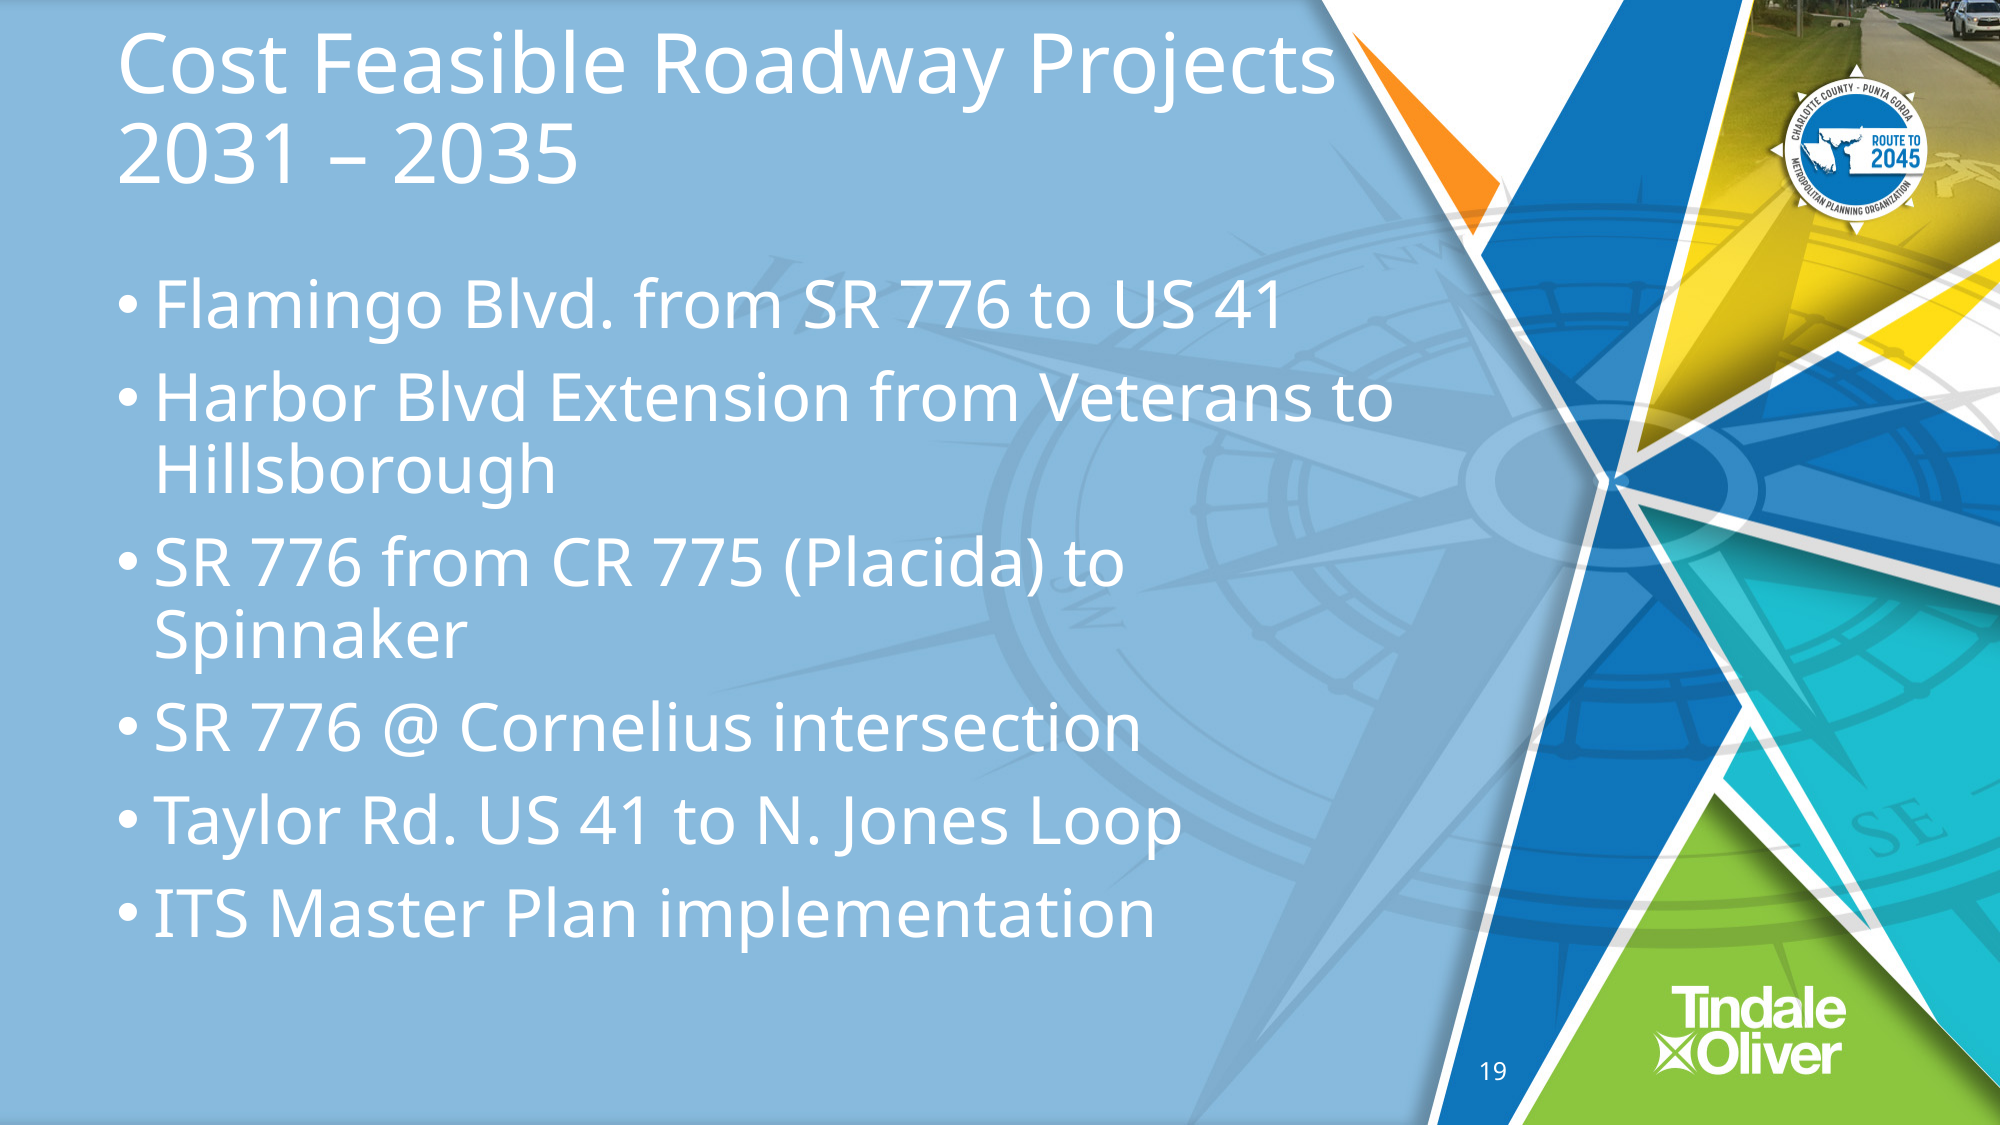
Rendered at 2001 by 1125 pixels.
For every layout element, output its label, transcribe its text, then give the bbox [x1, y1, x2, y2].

list Flamingo Blvd. from SR 776 to US 41 Harbor Blvd Extension from Veterans to Hillsborough SR 776 from CR 775 (Placida) to Spinnaker SR 776 @ Cornelius intersection Taylor Rd. US 41 to N. Jones Loop ITS Master Plan implementation [101, 263, 1452, 1043]
picture [0, 0, 2000, 1125]
slide_number 18 [1072, 1042, 1523, 1103]
title Cost Feasible Roadway Projects 2031 – 2035 [101, 0, 1391, 223]
